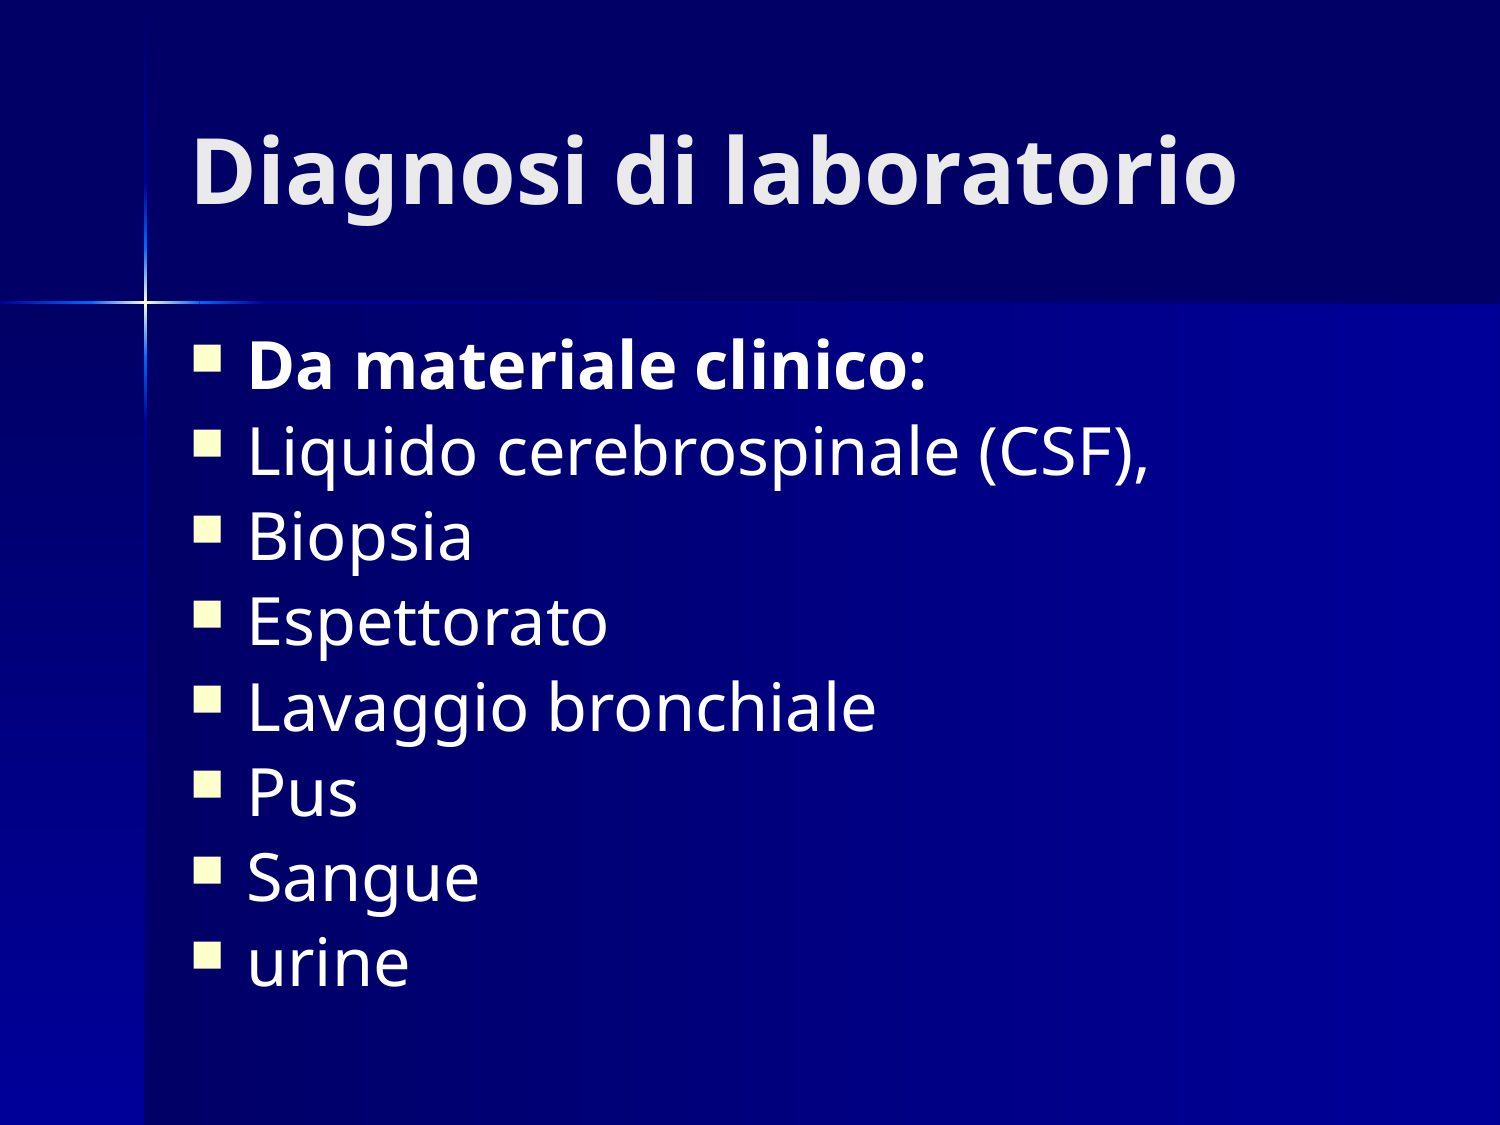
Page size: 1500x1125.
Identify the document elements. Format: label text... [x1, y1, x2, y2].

list Da materiale clinico: Liquido cerebrospinale (CSF), Biopsia Espettorato Lavaggio bronchiale Pus Sangue urine [174, 324, 1413, 1001]
title Diagnosi di laboratorio [174, 49, 1413, 286]
